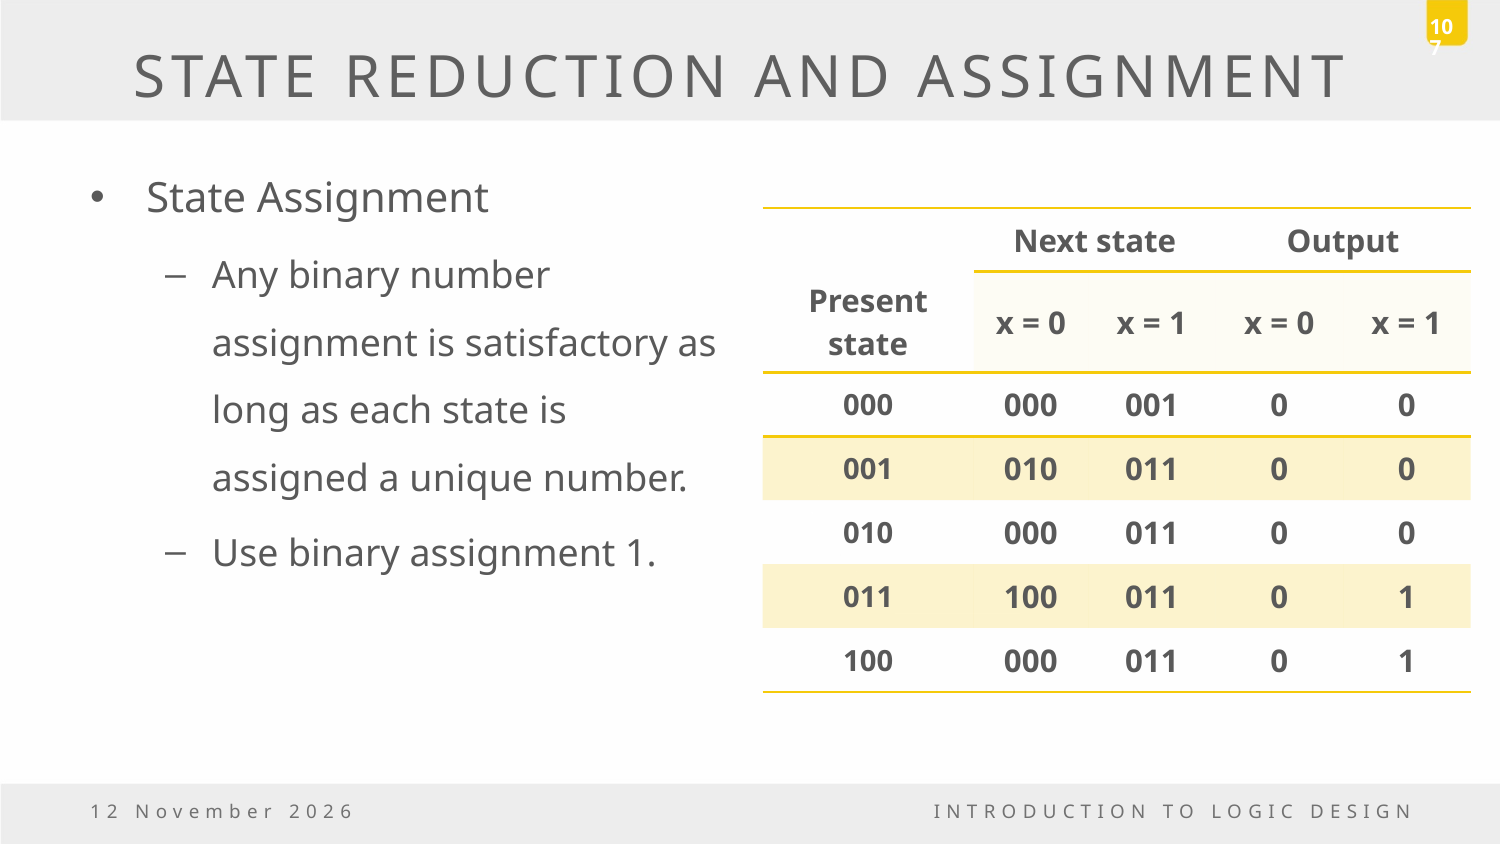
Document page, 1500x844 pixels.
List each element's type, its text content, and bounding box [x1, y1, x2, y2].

table_header Output [1216, 209, 1471, 270]
table_cell 1 [1343, 628, 1471, 691]
table_cell 0 [1216, 438, 1343, 500]
table_cell 0 [1216, 500, 1343, 564]
table_cell 001 [763, 438, 974, 500]
table_cell x = 0 [974, 273, 1088, 371]
picture [0, 0, 1500, 844]
slide_number 107 [1414, 11, 1474, 44]
table_cell 000 [763, 374, 974, 435]
table_cell 0 [1216, 628, 1343, 691]
table_cell 011 [763, 564, 974, 628]
table_cell 001 [1088, 374, 1216, 435]
table_cell 011 [1088, 628, 1216, 691]
table_cell 0 [1343, 374, 1471, 435]
table_cell 100 [763, 628, 974, 691]
footer INTRODUCTION TO LOGIC DESIGN [785, 790, 1425, 836]
title STATE REDUCTION AND ASSIGNMENT [75, 33, 1425, 115]
table_cell 011 [1088, 438, 1216, 500]
table_cell 100 [974, 564, 1088, 628]
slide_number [75, 790, 425, 836]
table_cell 010 [763, 500, 974, 564]
table_cell 000 [974, 374, 1088, 435]
table_cell x = 0 [1216, 273, 1343, 371]
table_cell 1 [1343, 564, 1471, 628]
table_cell 000 [974, 628, 1088, 691]
table_cell 011 [1088, 564, 1216, 628]
table_cell 0 [1216, 564, 1343, 628]
table_cell 011 [1088, 500, 1216, 564]
table_cell 010 [974, 438, 1088, 500]
table_header Next state [974, 209, 1216, 270]
table_cell 0 [1216, 374, 1343, 435]
table_cell x = 1 [1343, 273, 1471, 371]
table_header Present state [763, 209, 974, 371]
table_cell x = 1 [1088, 273, 1216, 371]
table_cell 0 [1343, 438, 1471, 500]
table_cell 0 [1343, 500, 1471, 564]
table_cell 000 [974, 500, 1088, 564]
list State Assignment Any binary number assignment is satisfactory as long as each state is assigned a unique number. Use binary assignment 1. [75, 138, 738, 754]
